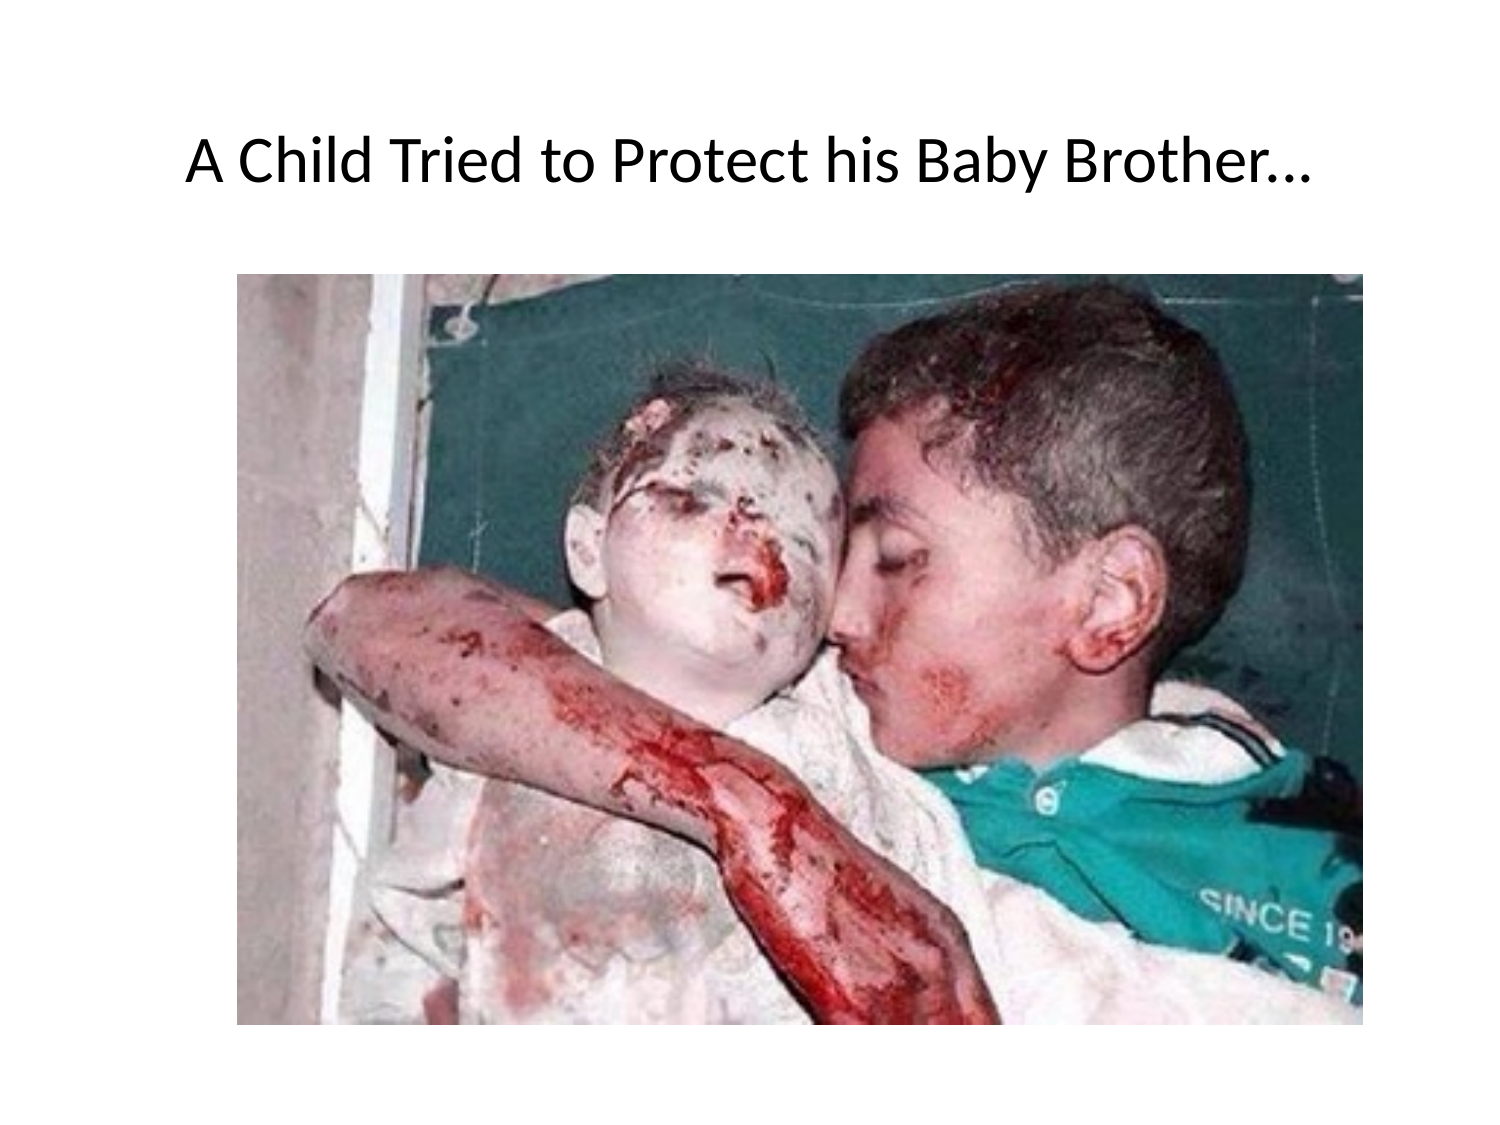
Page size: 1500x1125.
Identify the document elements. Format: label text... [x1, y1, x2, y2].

picture [237, 274, 1363, 1026]
title A Child Tried to Protect his Baby Brother... [75, 62, 1425, 250]
